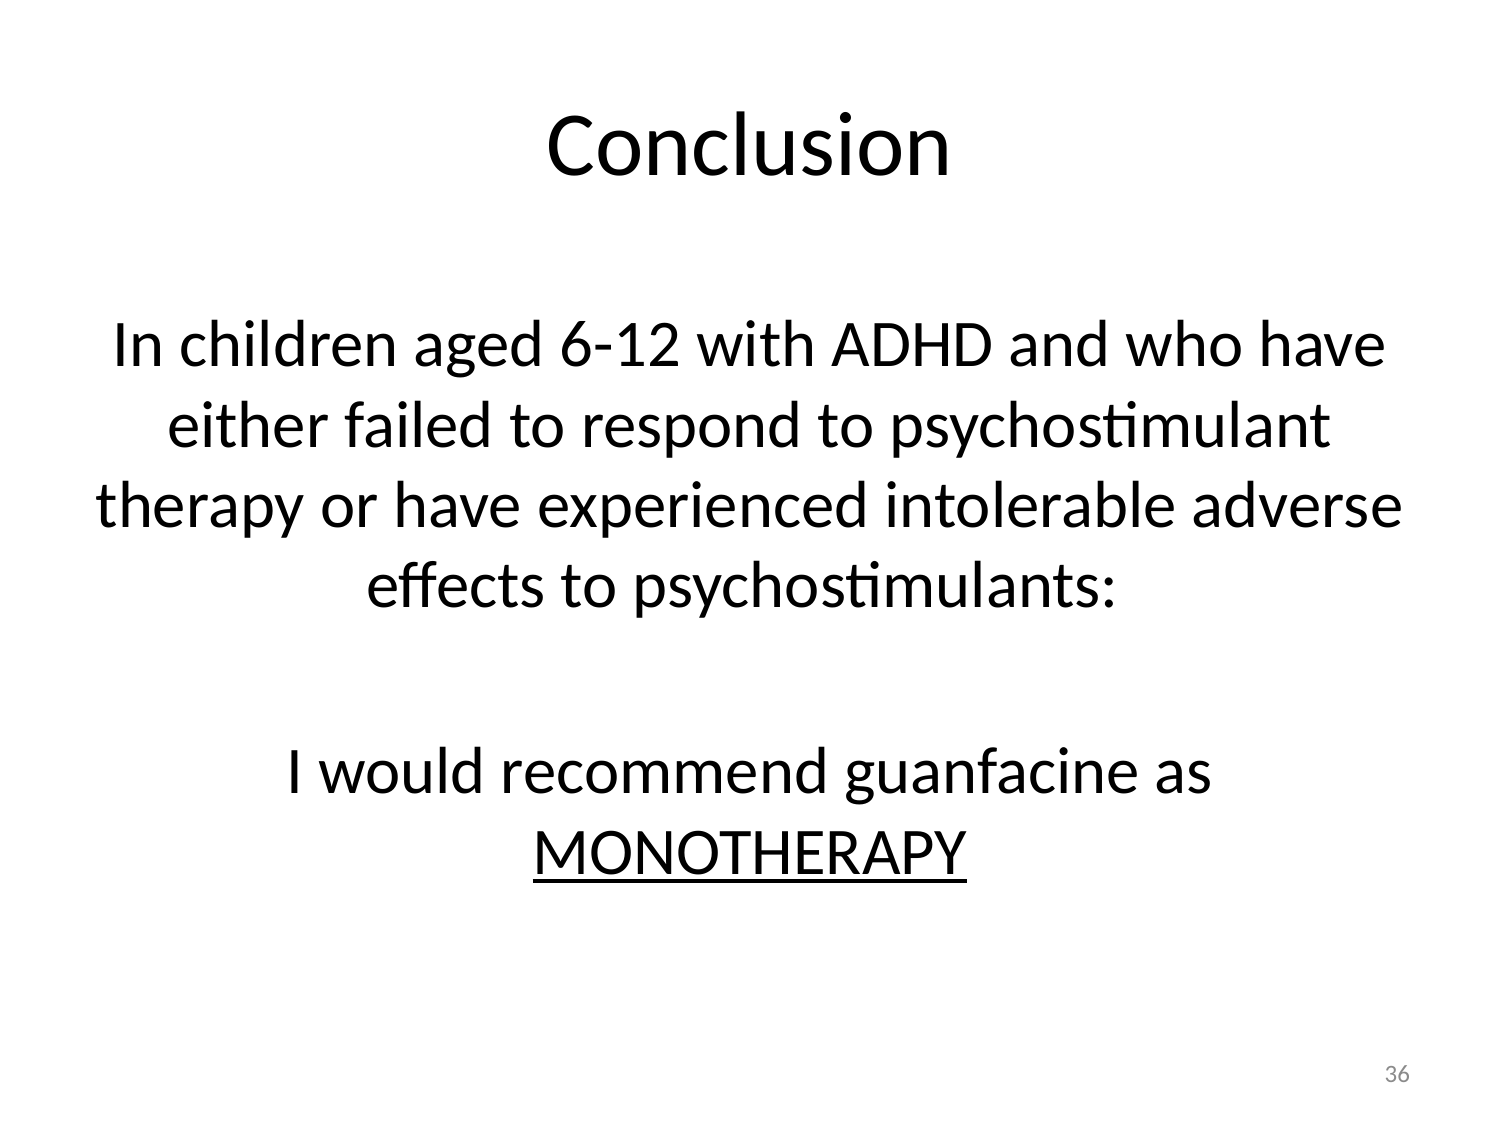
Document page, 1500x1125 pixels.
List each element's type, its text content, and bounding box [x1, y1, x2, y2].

slide_number 36 [1074, 1042, 1425, 1103]
list In children aged 6-12 with ADHD and who have either failed to respond to psychostimulant therapy or have experienced intolerable adverse effects to psychostimulants: I would recommend guanfacine as MONOTHERAPY [75, 292, 1425, 1036]
title Conclusion [75, 45, 1425, 233]
